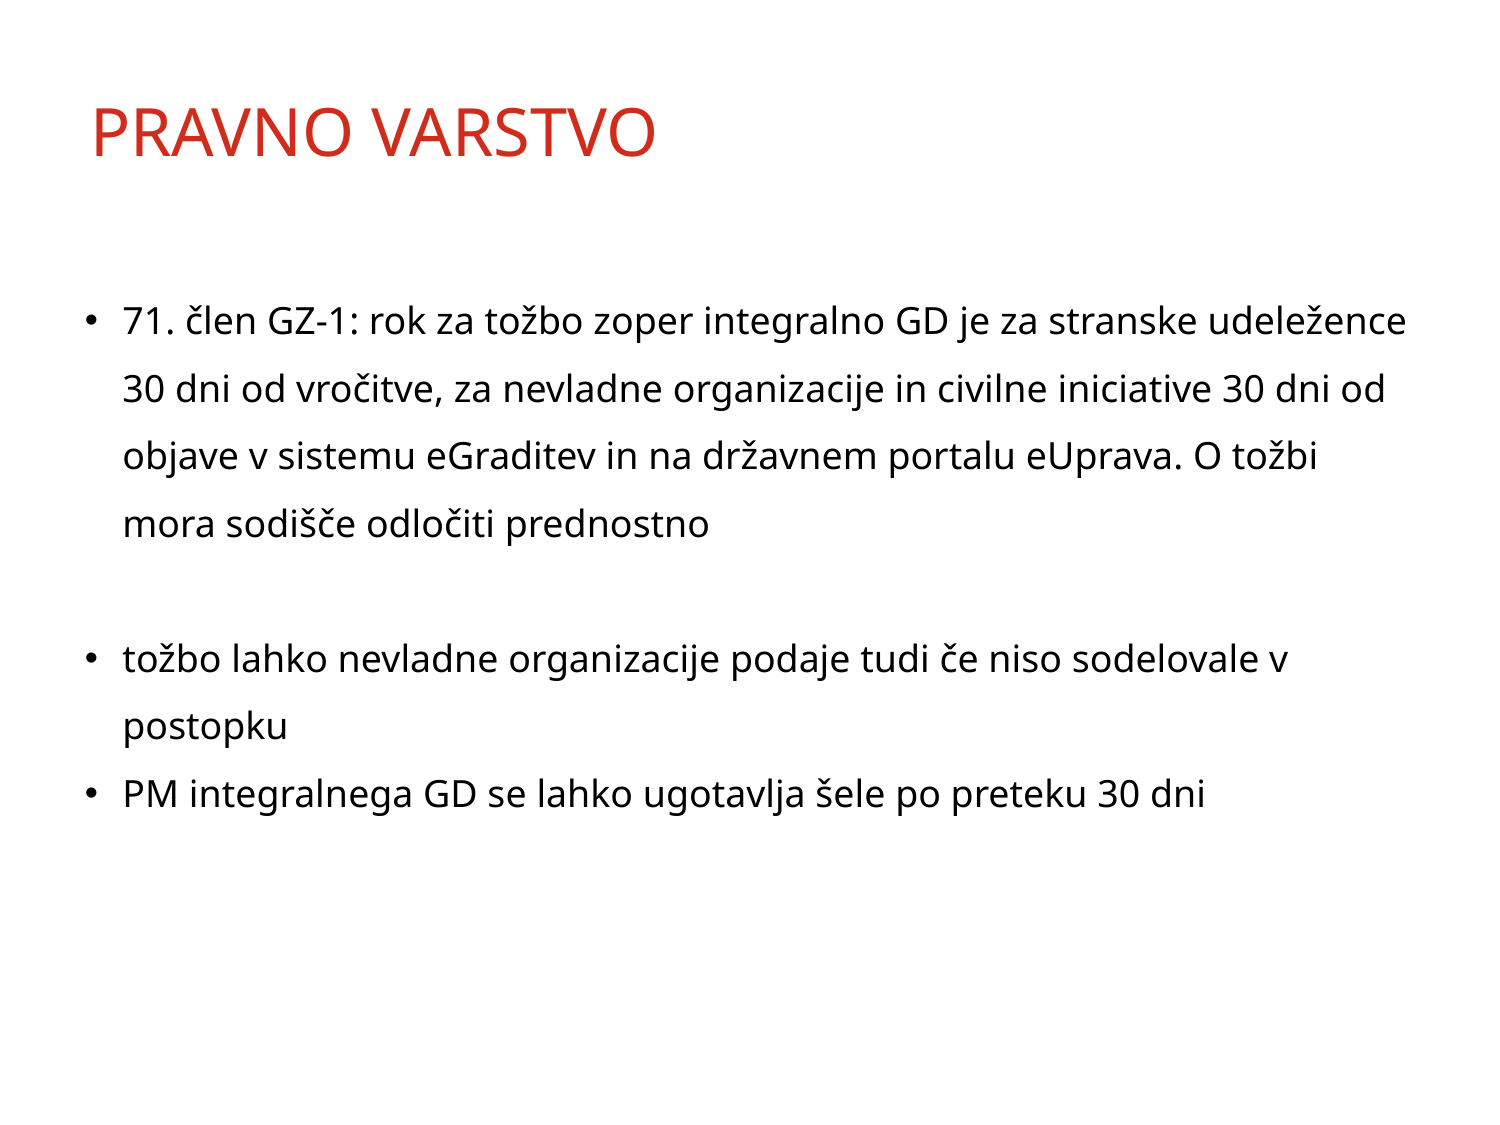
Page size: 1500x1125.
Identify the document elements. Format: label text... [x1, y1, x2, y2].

list 71. člen GZ-1: rok za tožbo zoper integralno GD je za stranske udeležence 30 dni od vročitve, za nevladne organizacije in civilne iniciative 30 dni od objave v sistemu eGraditev in na državnem portalu eUprava. O tožbi mora sodišče odločiti prednostno tožbo lahko nevladne organizacije podaje tudi če niso sodelovale v postopku PM integralnega GD se lahko ugotavlja šele po preteku 30 dni [69, 267, 1431, 1052]
title PRAVNO VARSTVO [75, 62, 1425, 209]
